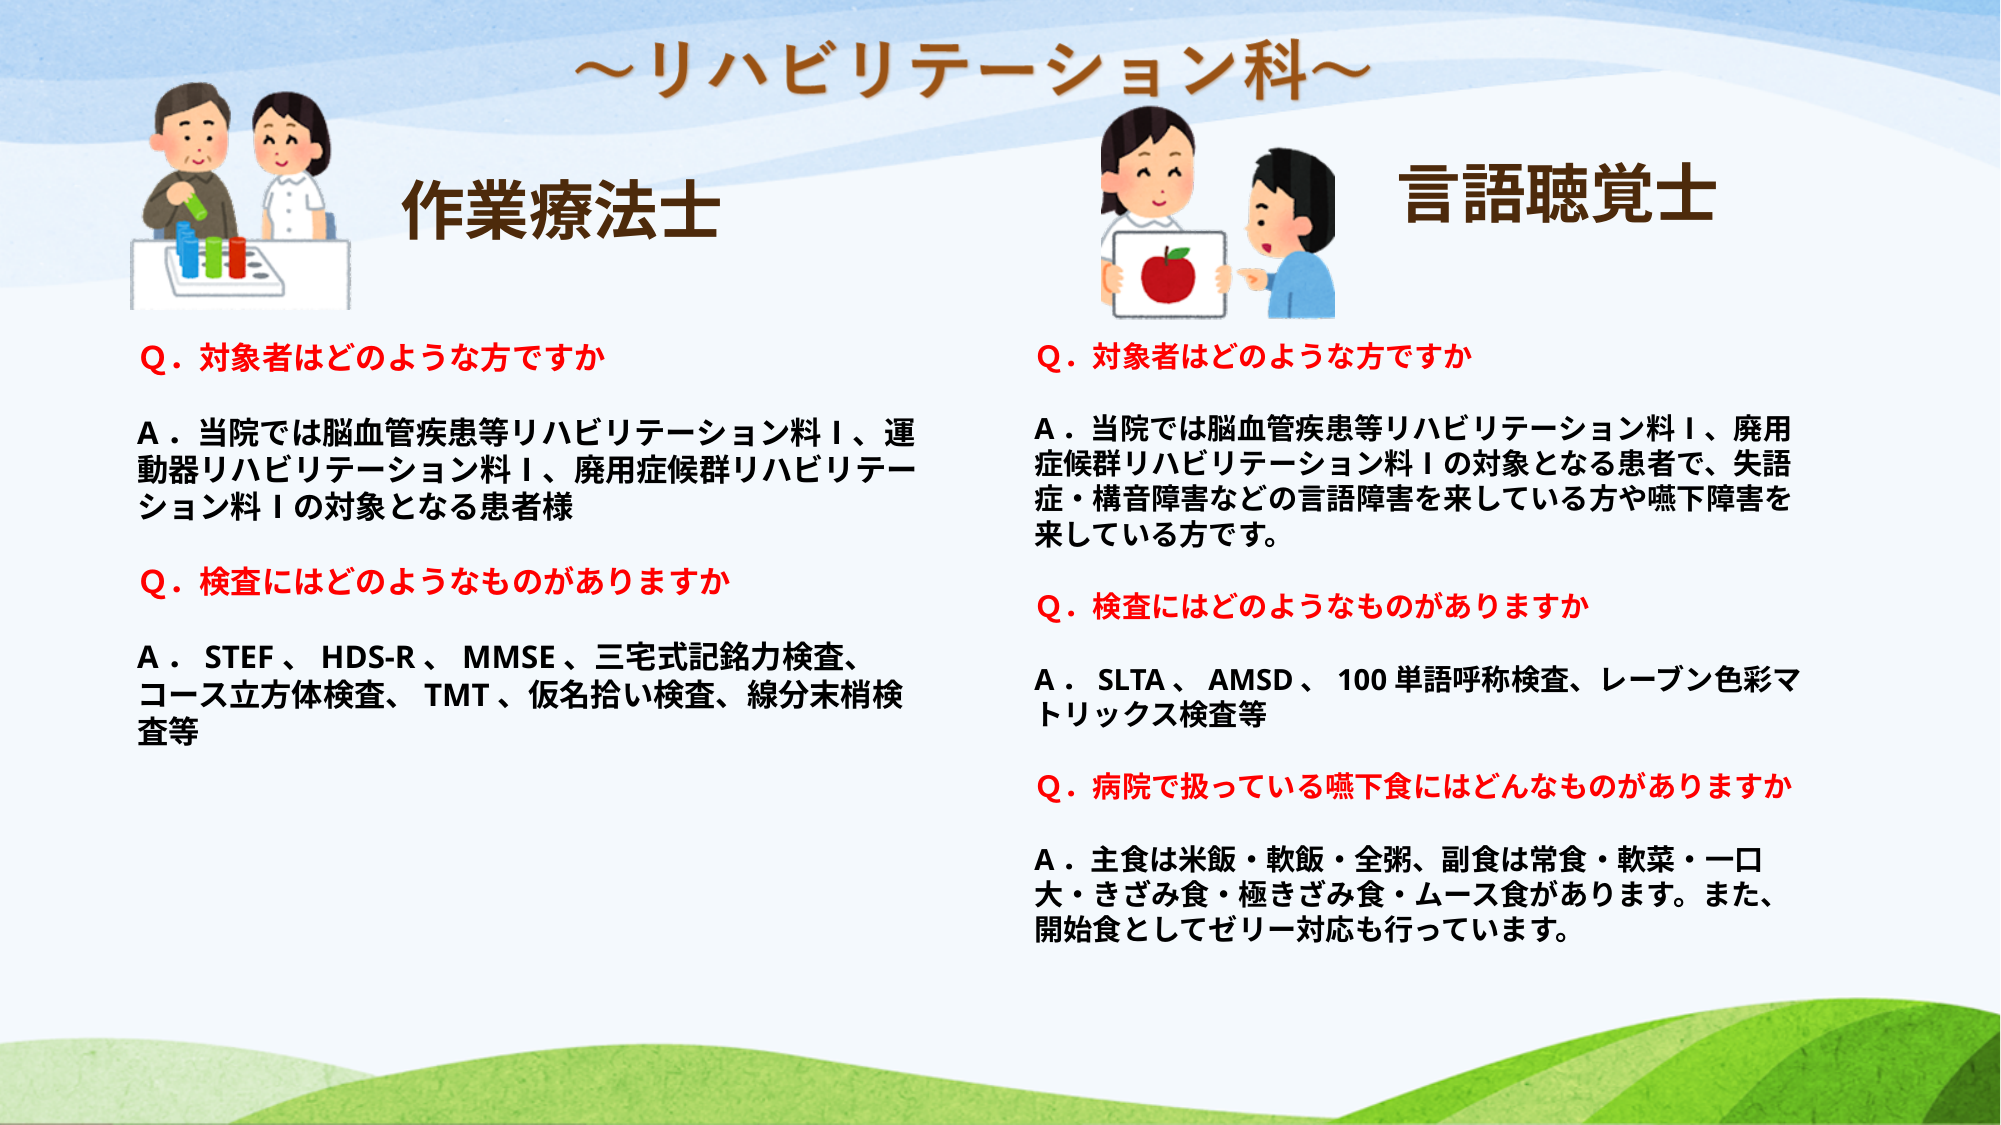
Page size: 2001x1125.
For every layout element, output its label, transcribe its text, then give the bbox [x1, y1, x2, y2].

title 作業療法士 [385, 121, 785, 257]
text_box Ｑ．対象者はどのような方ですか A．当院では脳血管疾患等リハビリテーション料Ⅰ、廃用症候群リハビリテーション料Ⅰの対象となる患者で、失語症・構音障害などの言語障害を来している方や嚥下障害を来している方です。 Ｑ．検査にはどのようなものがありますか A．SLTA、AMSD、100単語呼称検査、レーブン色彩マトリックス検査等 Ｑ．病院で扱っている嚥下食にはどんなものがありますか A．主食は米飯・軟飯・全粥、副食は常食・軟菜・一口大・きざみ食・極きざみ食・ムース食があります。また、開始食としてゼリー対応も行っています。 [1019, 330, 1833, 999]
text_box 言語聴覚士 [1381, 103, 1782, 239]
list Ｑ．対象者はどのような方ですか A．当院では脳血管疾患等リハビリテーション料Ⅰ、運動器リハビリテーション料Ⅰ、廃用症候群リハビリテーション料Ⅰの対象となる患者様 Ｑ．検査にはどのようなものがありますか A．STEF、HDS-R、MMSE、三宅式記銘力検査、 コース立方体検査、TMT、仮名拾い検査、線分末梢検査等 [122, 330, 935, 999]
picture [0, 0, 2001, 1125]
